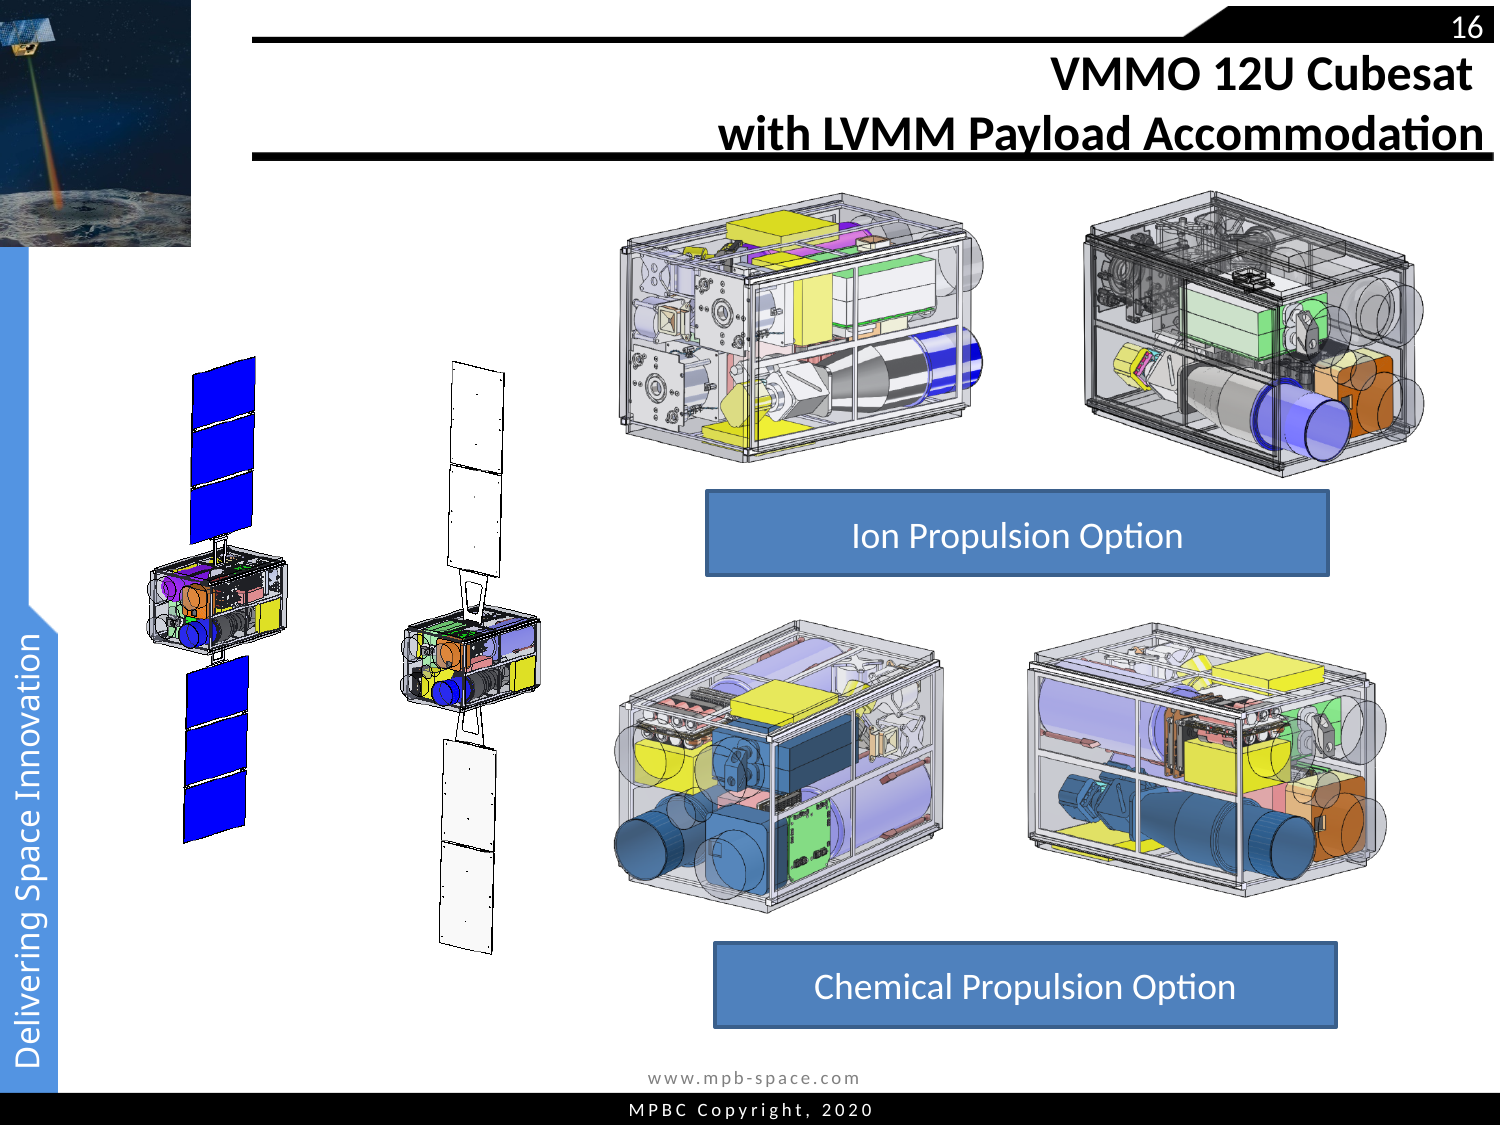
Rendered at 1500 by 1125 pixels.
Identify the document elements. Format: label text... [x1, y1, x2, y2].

picture [1044, 184, 1456, 479]
title VMMO 12U Cubesat with LVMM Payload Accommodation [232, 57, 1500, 169]
picture [0, 0, 191, 1092]
picture [252, 6, 1148, 43]
text_box Chemical Propulsion Option [713, 941, 1338, 1029]
text_box Ion Propulsion Option [705, 489, 1330, 577]
slide_number 16 [1148, 0, 1499, 56]
picture [69, 186, 1441, 989]
